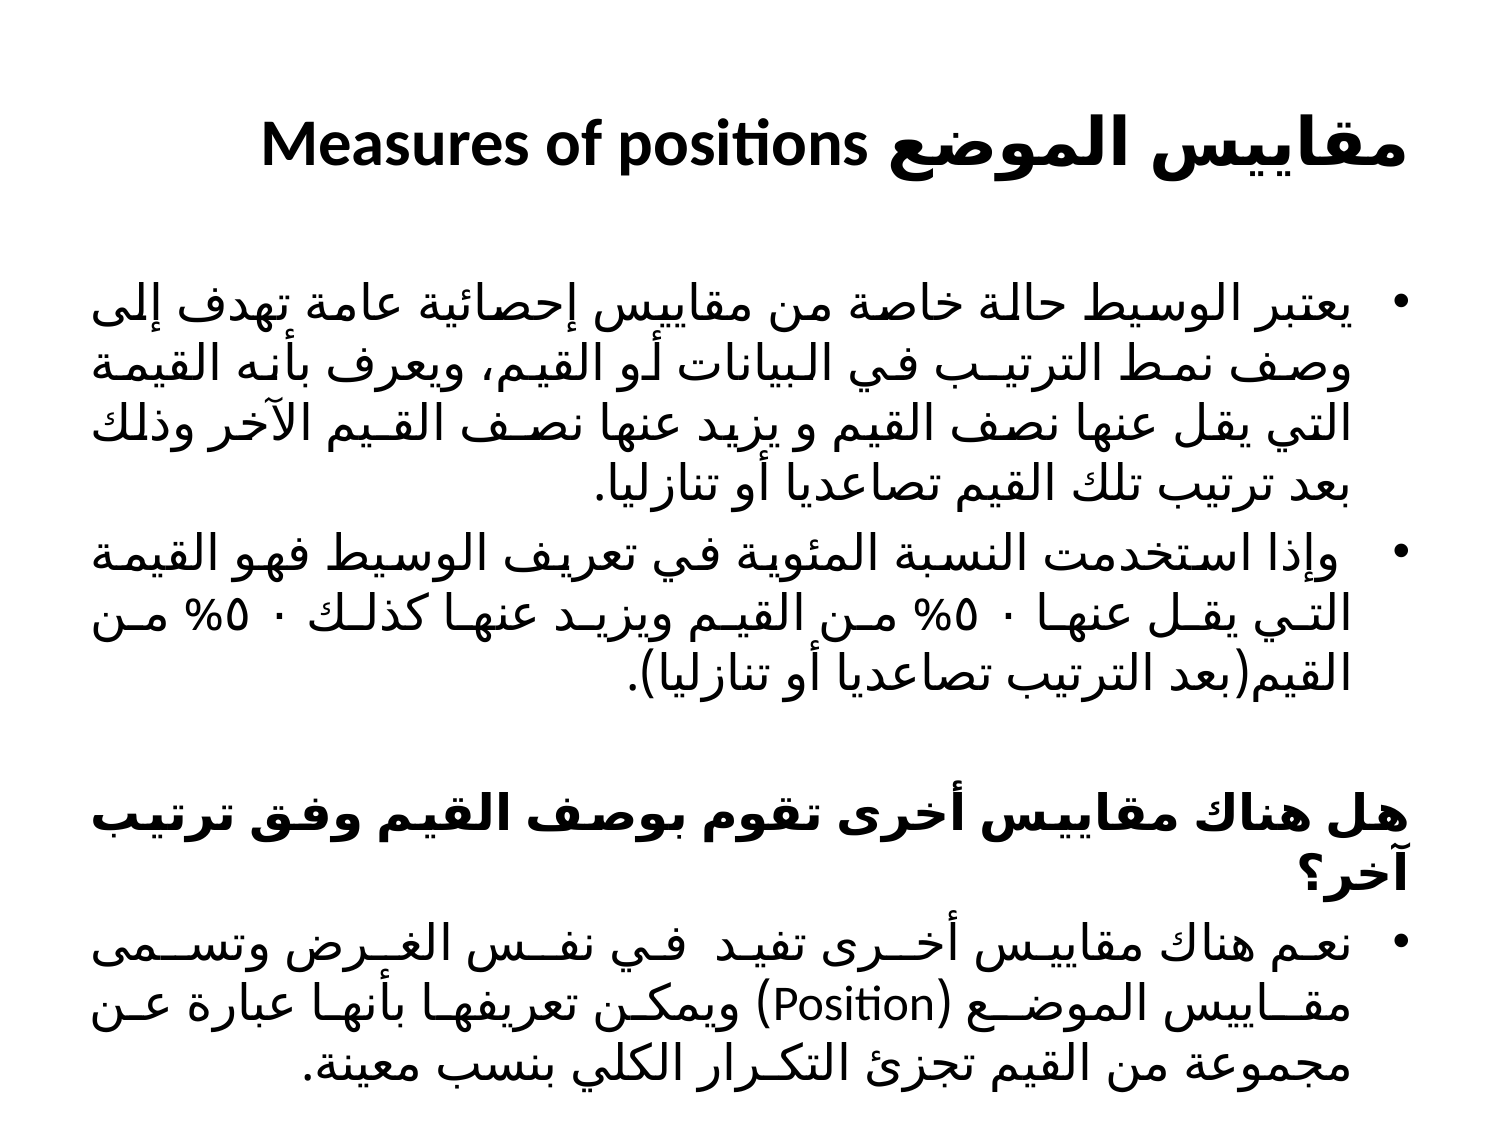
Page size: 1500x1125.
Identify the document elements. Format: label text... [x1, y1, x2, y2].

title مقاييس الموضع Measures of positions [75, 45, 1425, 233]
list يعتبر الوسيط حالة خاصة من مقاييس إحصائية عامة تهدف إلى وصف نمط الترتيـب في البيانات أو القيم، ويعرف بأنه القيمة التي يقل عنها نصف القيم و يزيد عنها نصـف القـيم الآخر وذلك بعد ترتيب تلك القيم تصاعديا أو تنازليا. وإذا استخدمت النسبة المئوية في تعريف الوسيط فهو القيمة التي يقل عنها ٥٠% من القيم ويزيد عنها كذلك ٥٠% من القيم(بعد الترتيب تصاعديا أو تنازليا). هل هناك مقاييس أخرى تقوم بوصف القيم وفق ترتيب آخر؟ نعم هناك مقاييس أخـرى تفيد في نفـس الغـرض وتسـمى مقـاييس الموضـع (Position) ويمكن تعريفها بأنها عبارة عن مجموعة من القيم تجزئ التكـرار الكلي بنسب معينة. [75, 262, 1425, 1005]
